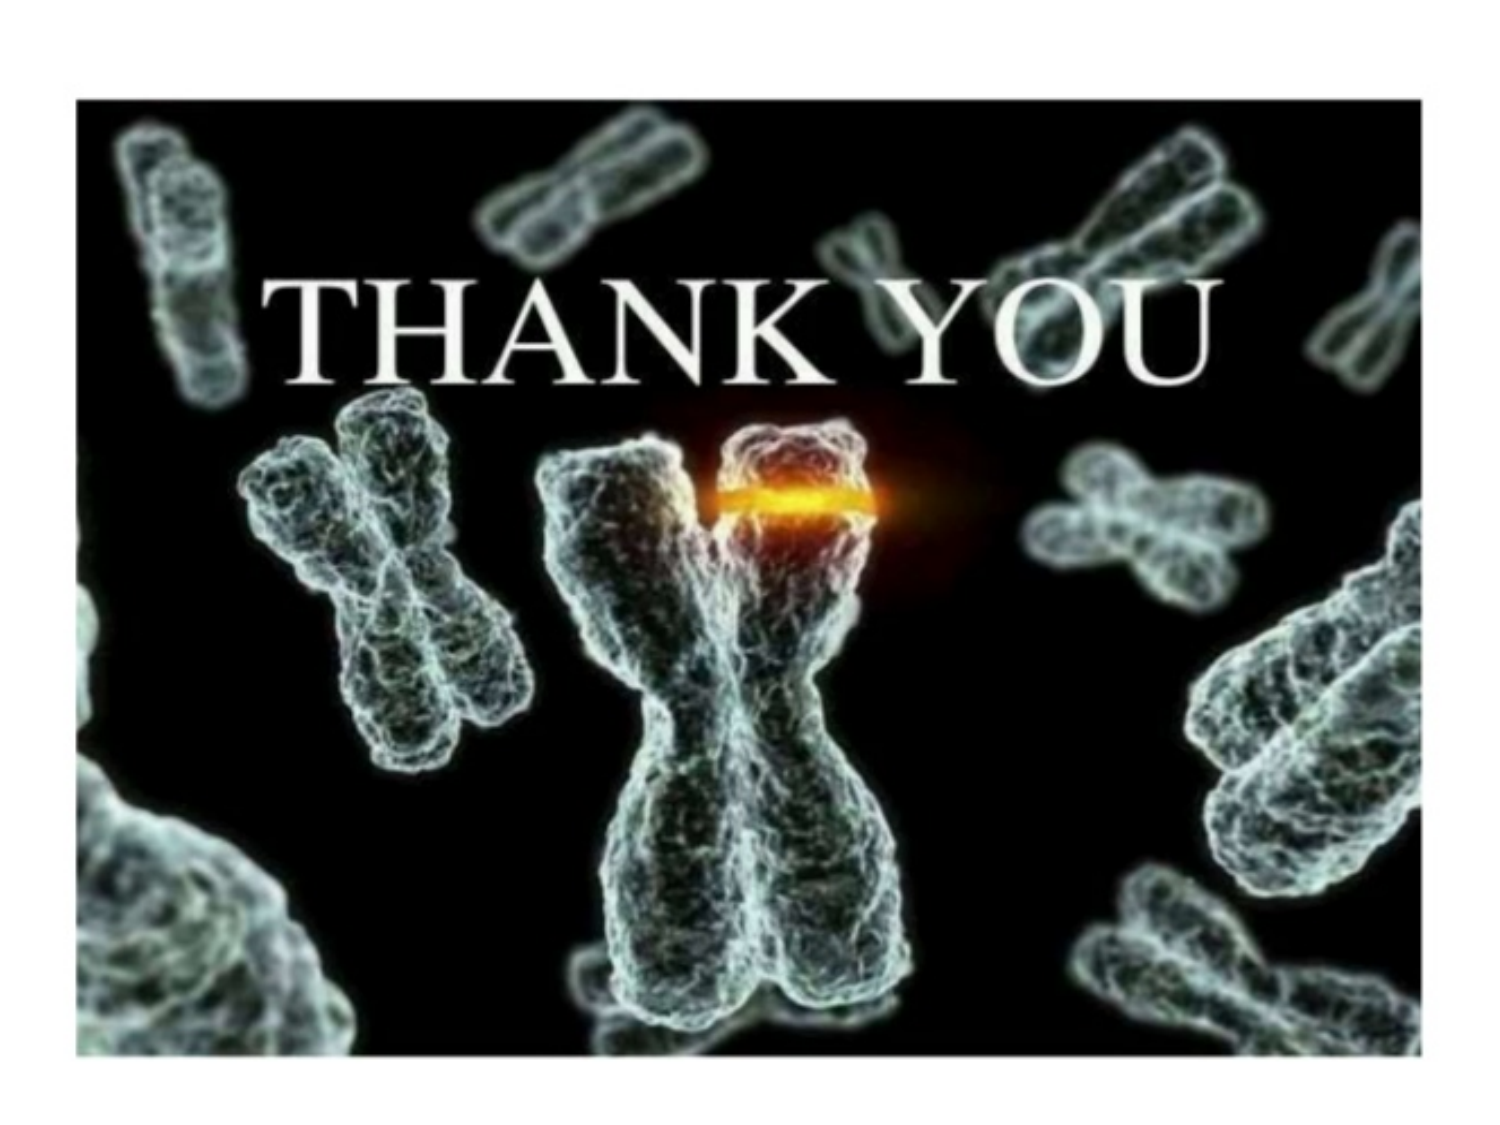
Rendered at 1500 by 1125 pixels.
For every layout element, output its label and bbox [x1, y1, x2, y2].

picture [29, 66, 1471, 1095]
